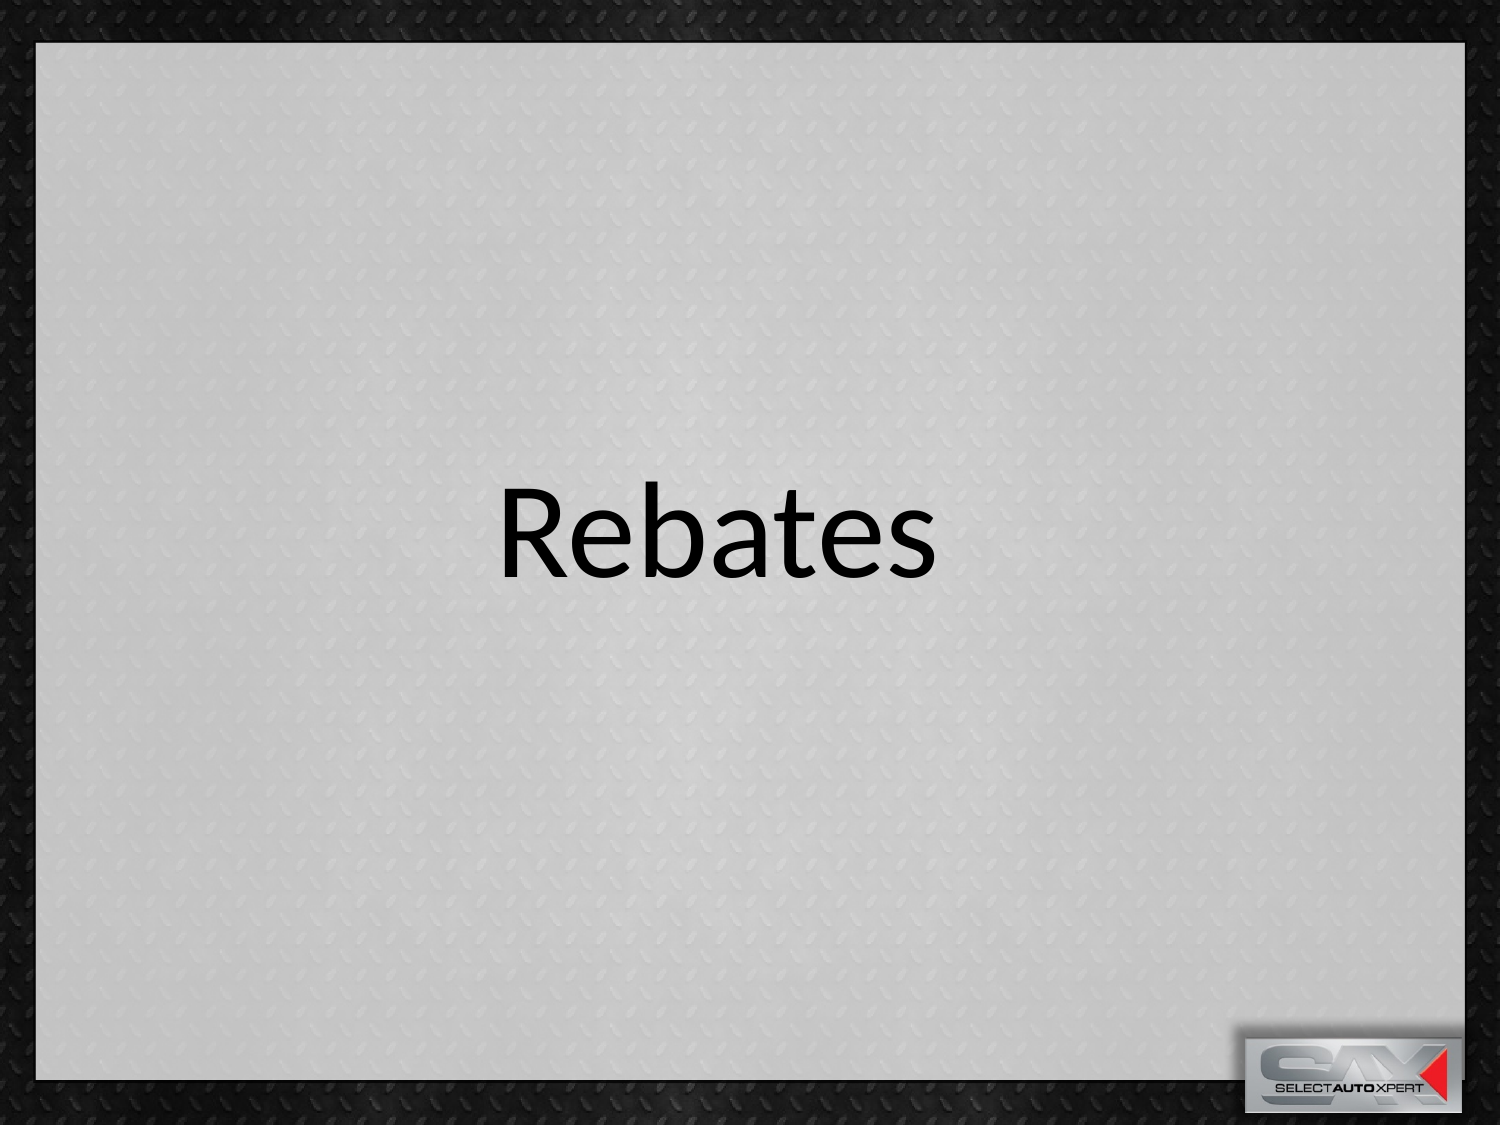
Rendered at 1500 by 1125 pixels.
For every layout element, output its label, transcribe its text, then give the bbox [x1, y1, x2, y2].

picture [0, 0, 1500, 1125]
text_box Rebates [135, 432, 1300, 613]
